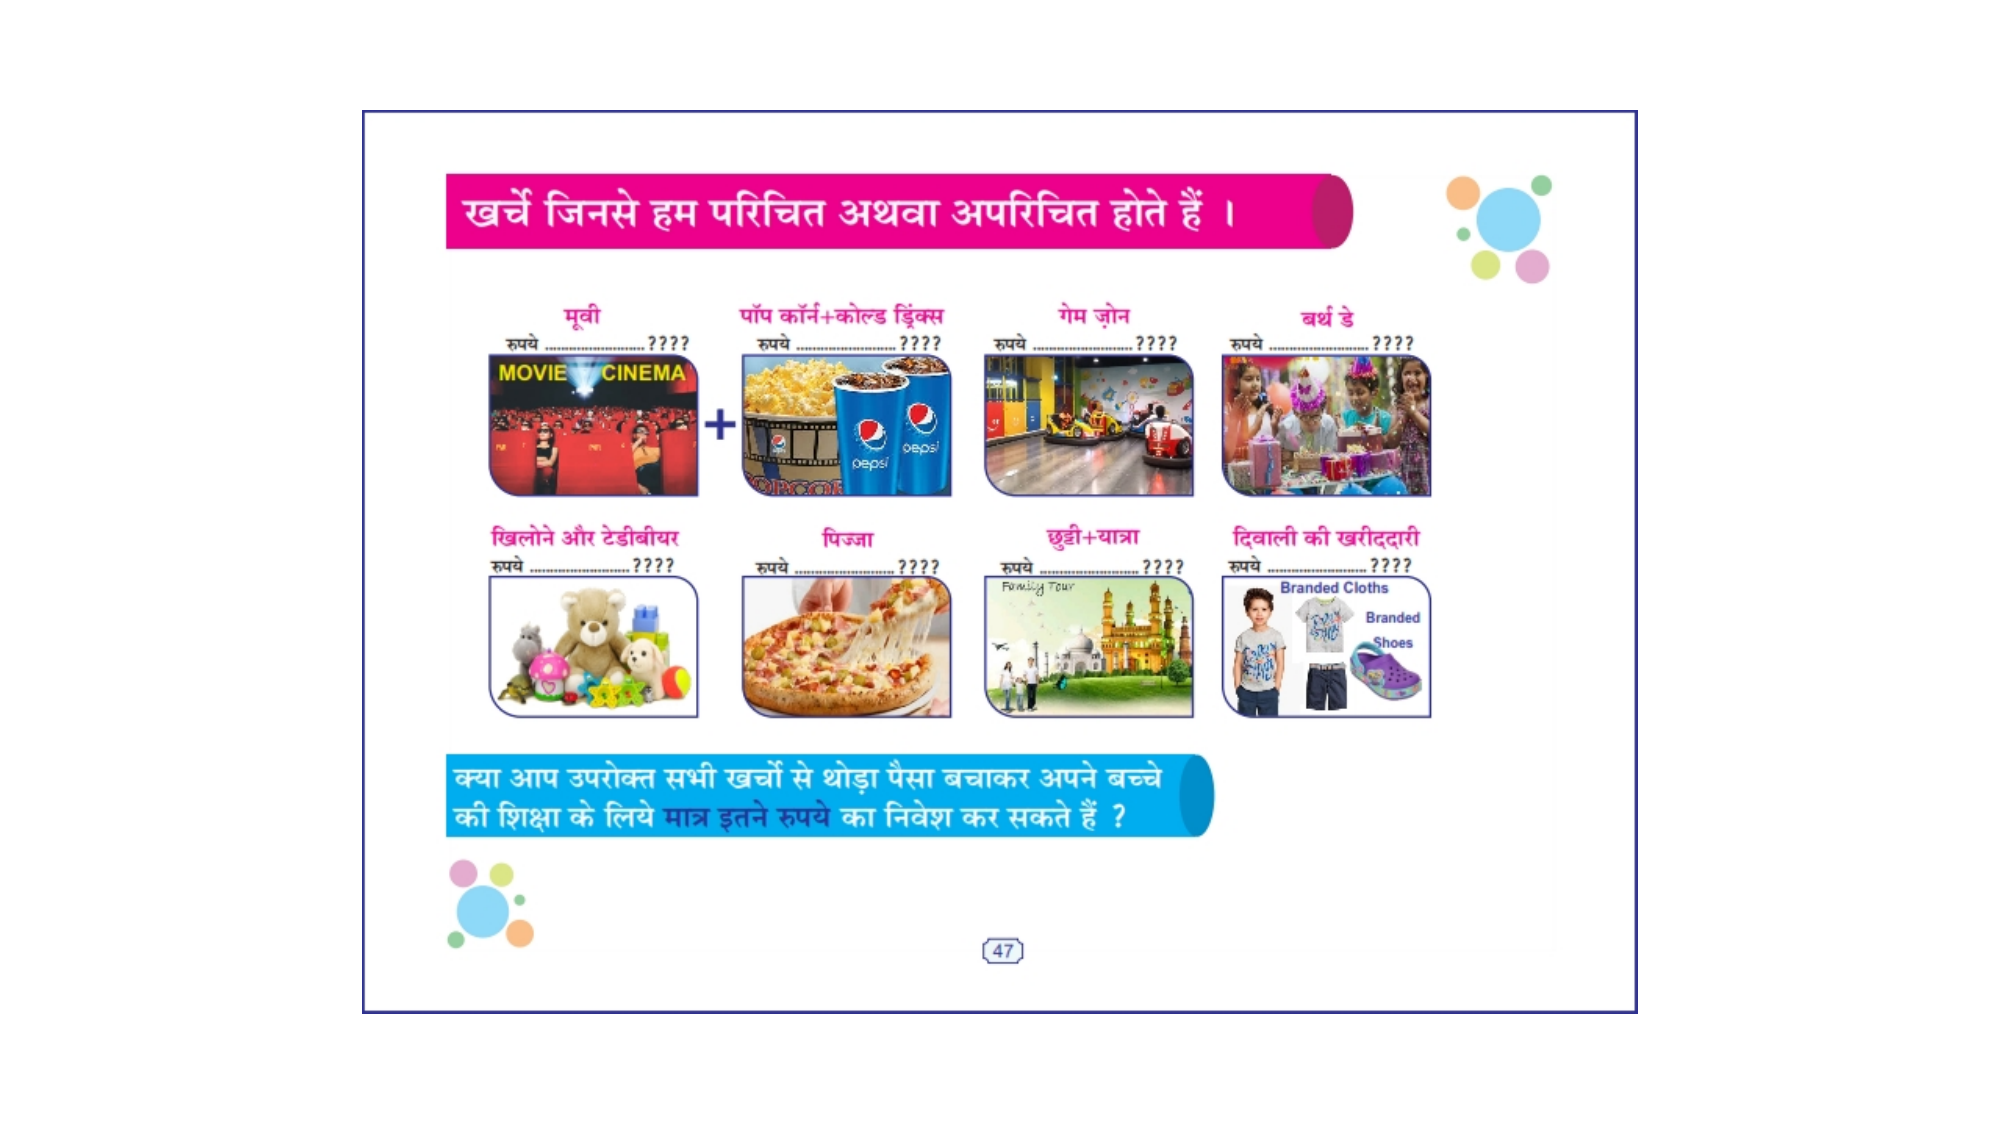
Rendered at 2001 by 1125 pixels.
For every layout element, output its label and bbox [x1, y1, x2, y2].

picture [362, 110, 1638, 1015]
